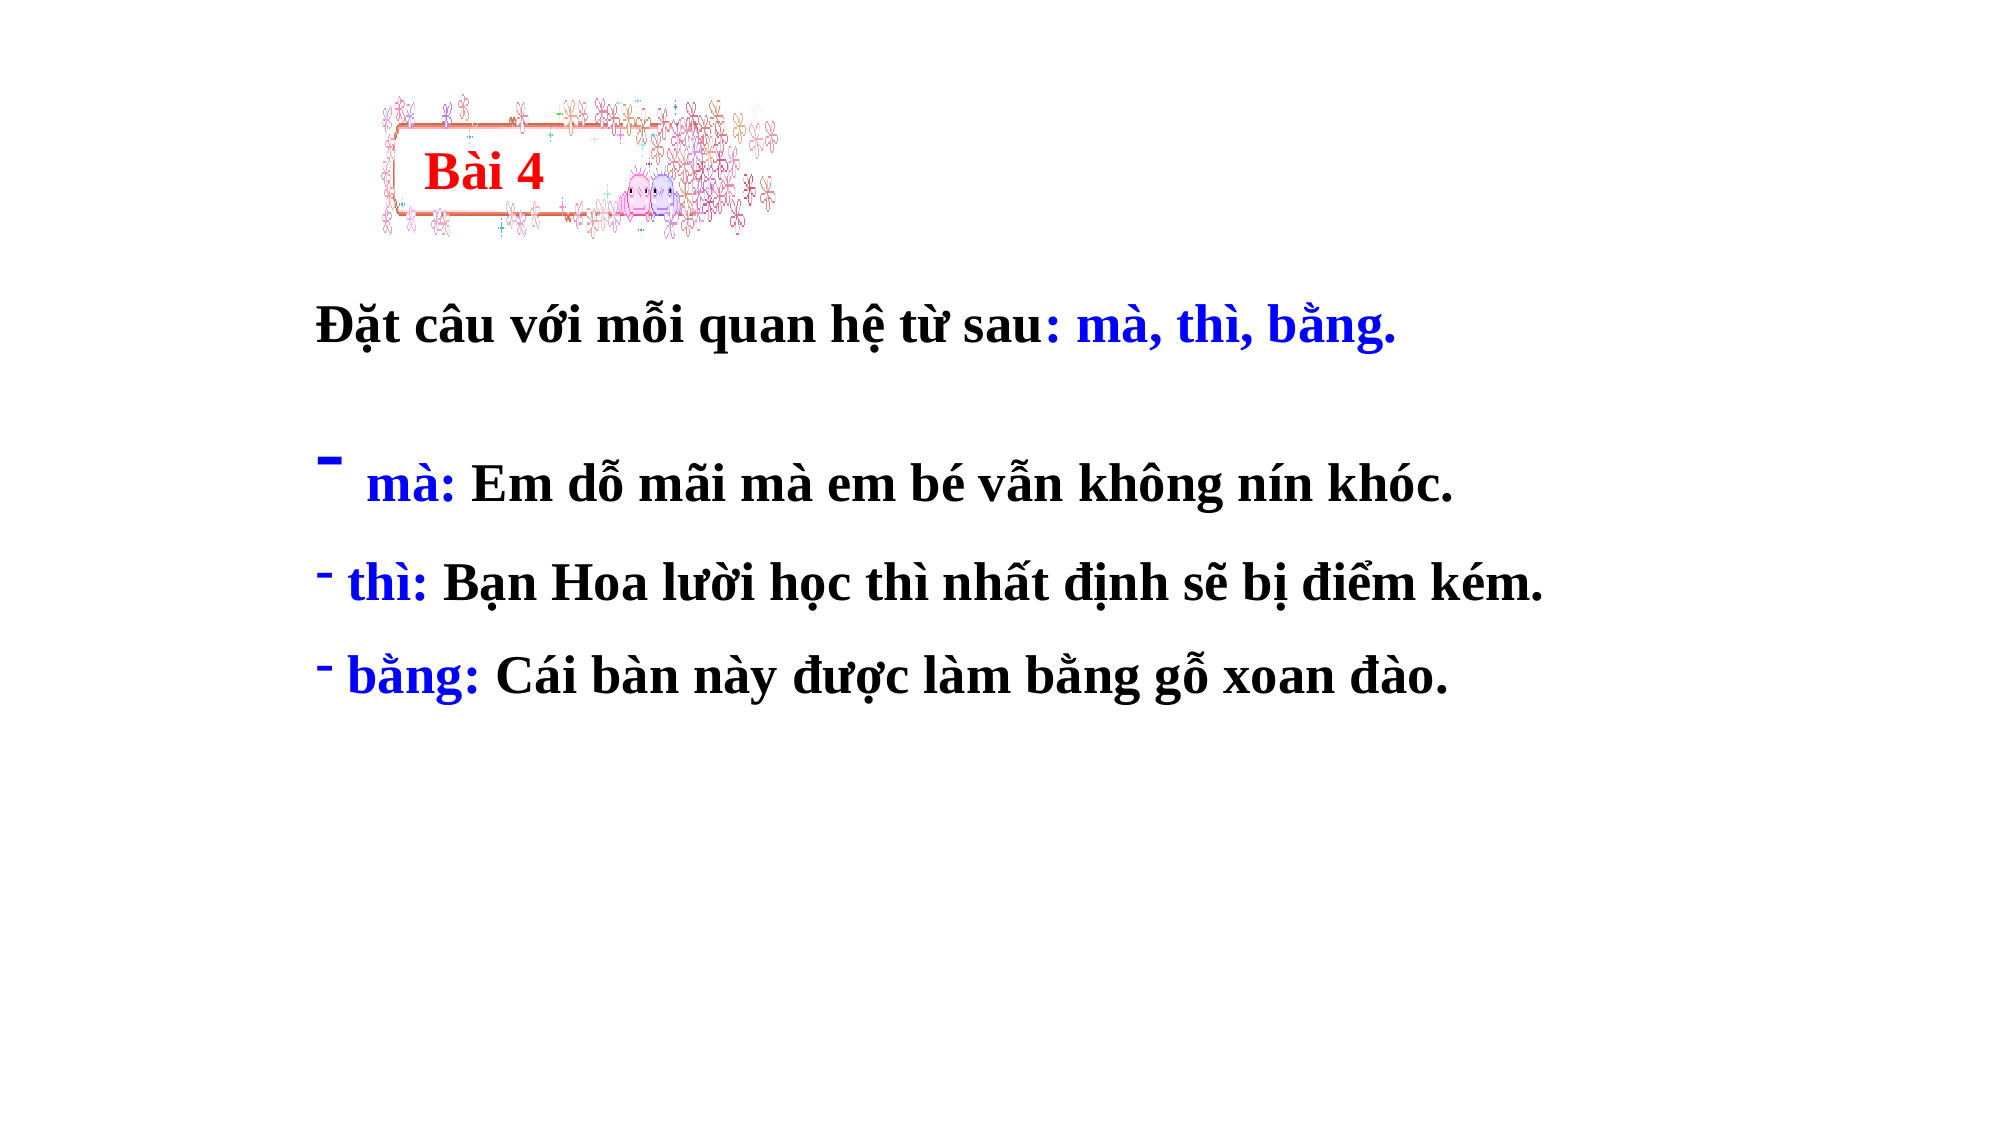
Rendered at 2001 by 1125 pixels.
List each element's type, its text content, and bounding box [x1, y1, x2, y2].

text_box mà: Em dỗ mãi mà em bé vẫn không nín khóc. thì: Bạn Hoa lười học thì nhất định sẽ bị điểm kém. bằng: Cái bàn này được làm bằng gỗ xoan đào. [297, 404, 1935, 714]
text_box Đặt câu với mỗi quan hệ từ sau: mà, thì, bằng. [297, 278, 1892, 363]
picture [379, 94, 780, 242]
